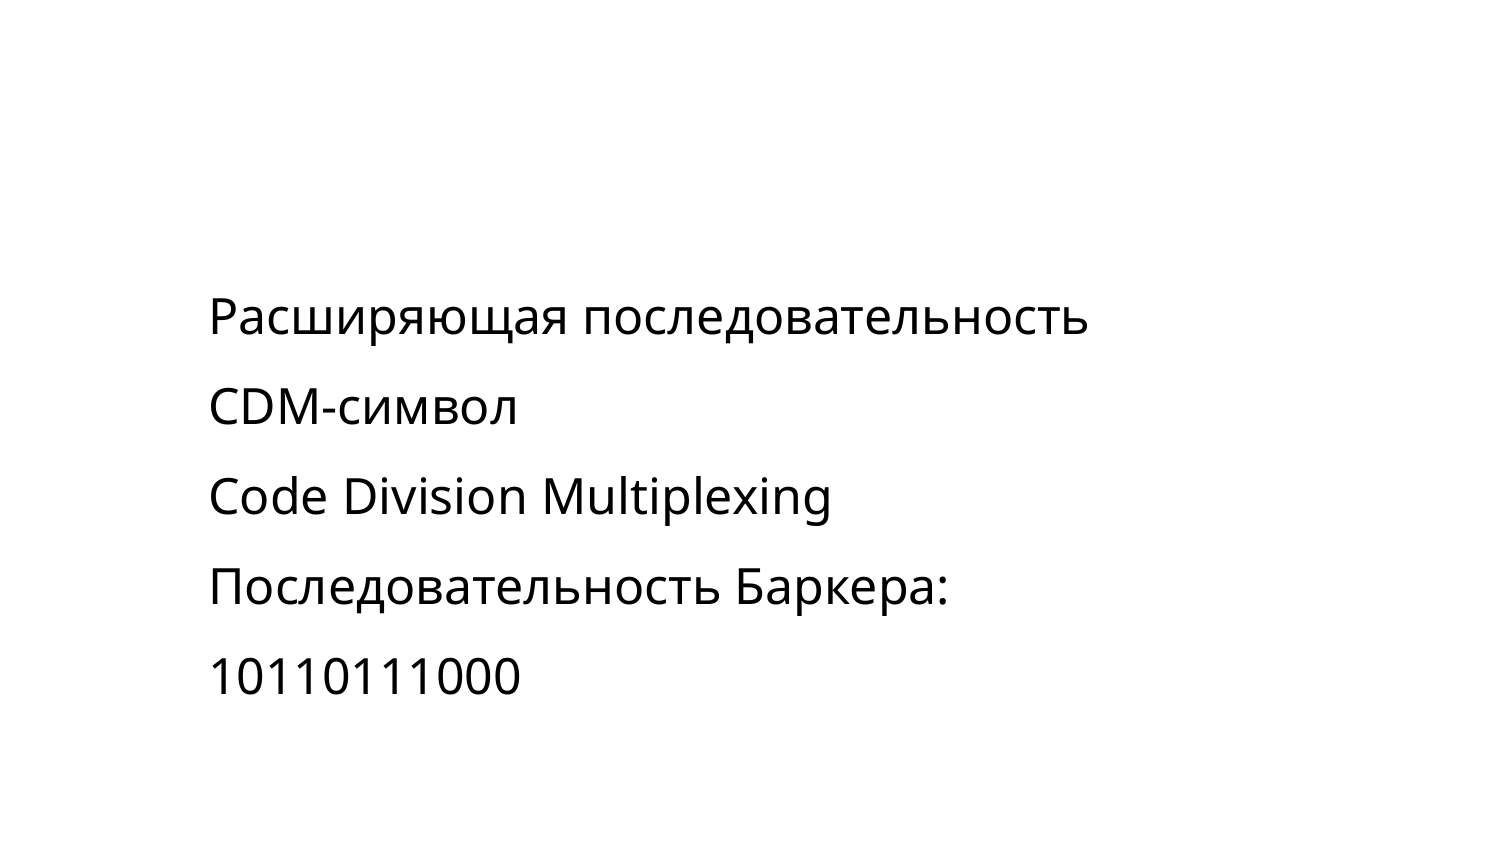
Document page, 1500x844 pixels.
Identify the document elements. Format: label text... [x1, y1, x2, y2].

title Расширяющая последовательность CDM-символ Code Division Multiplexing Последовательность Баркера: 10110111000 [193, 239, 1290, 605]
